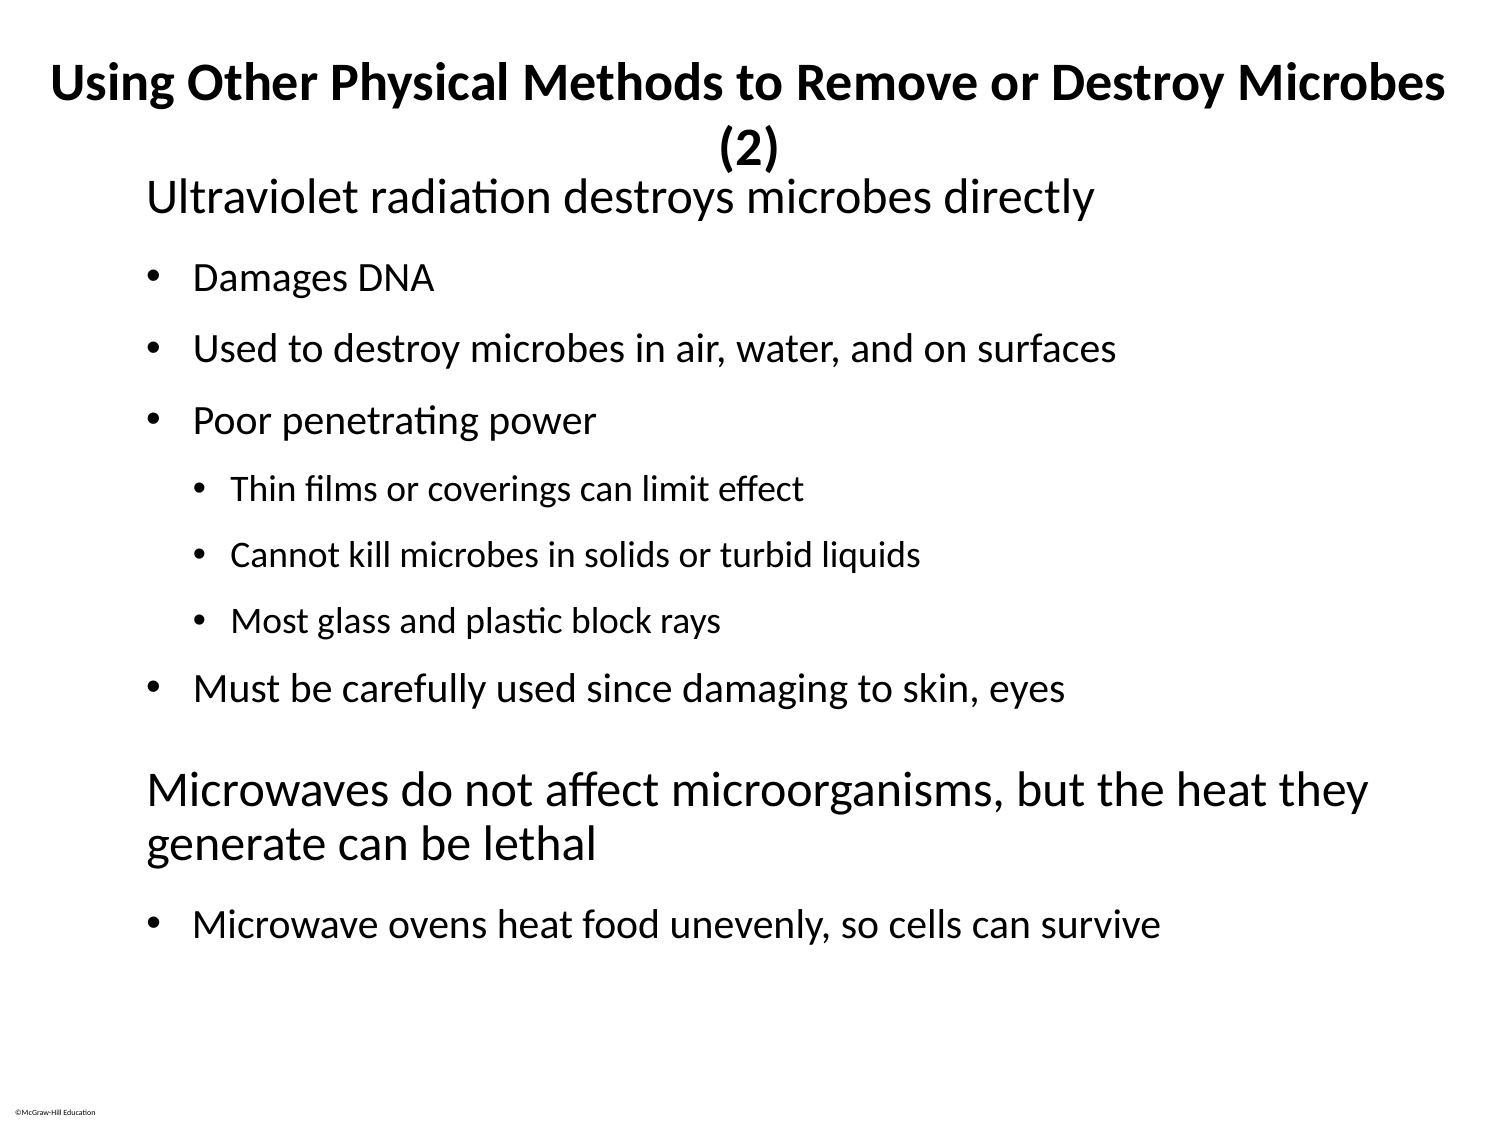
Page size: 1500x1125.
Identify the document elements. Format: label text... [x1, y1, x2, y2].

list Microwaves do not affect microorganisms, but the heat they generate can be lethal Microwave ovens heat food unevenly, so cells can survive [131, 755, 1388, 963]
title Using Other Physical Methods to Remove or Destroy Microbes (2) [28, 38, 1471, 186]
list Ultraviolet radiation destroys microbes directly Damages DNA Used to destroy microbes in air, water, and on surfaces Poor penetrating power Thin films or coverings can limit effect Cannot kill microbes in solids or turbid liquids Most glass and plastic block rays Must be carefully used since damaging to skin, eyes [131, 162, 1138, 732]
